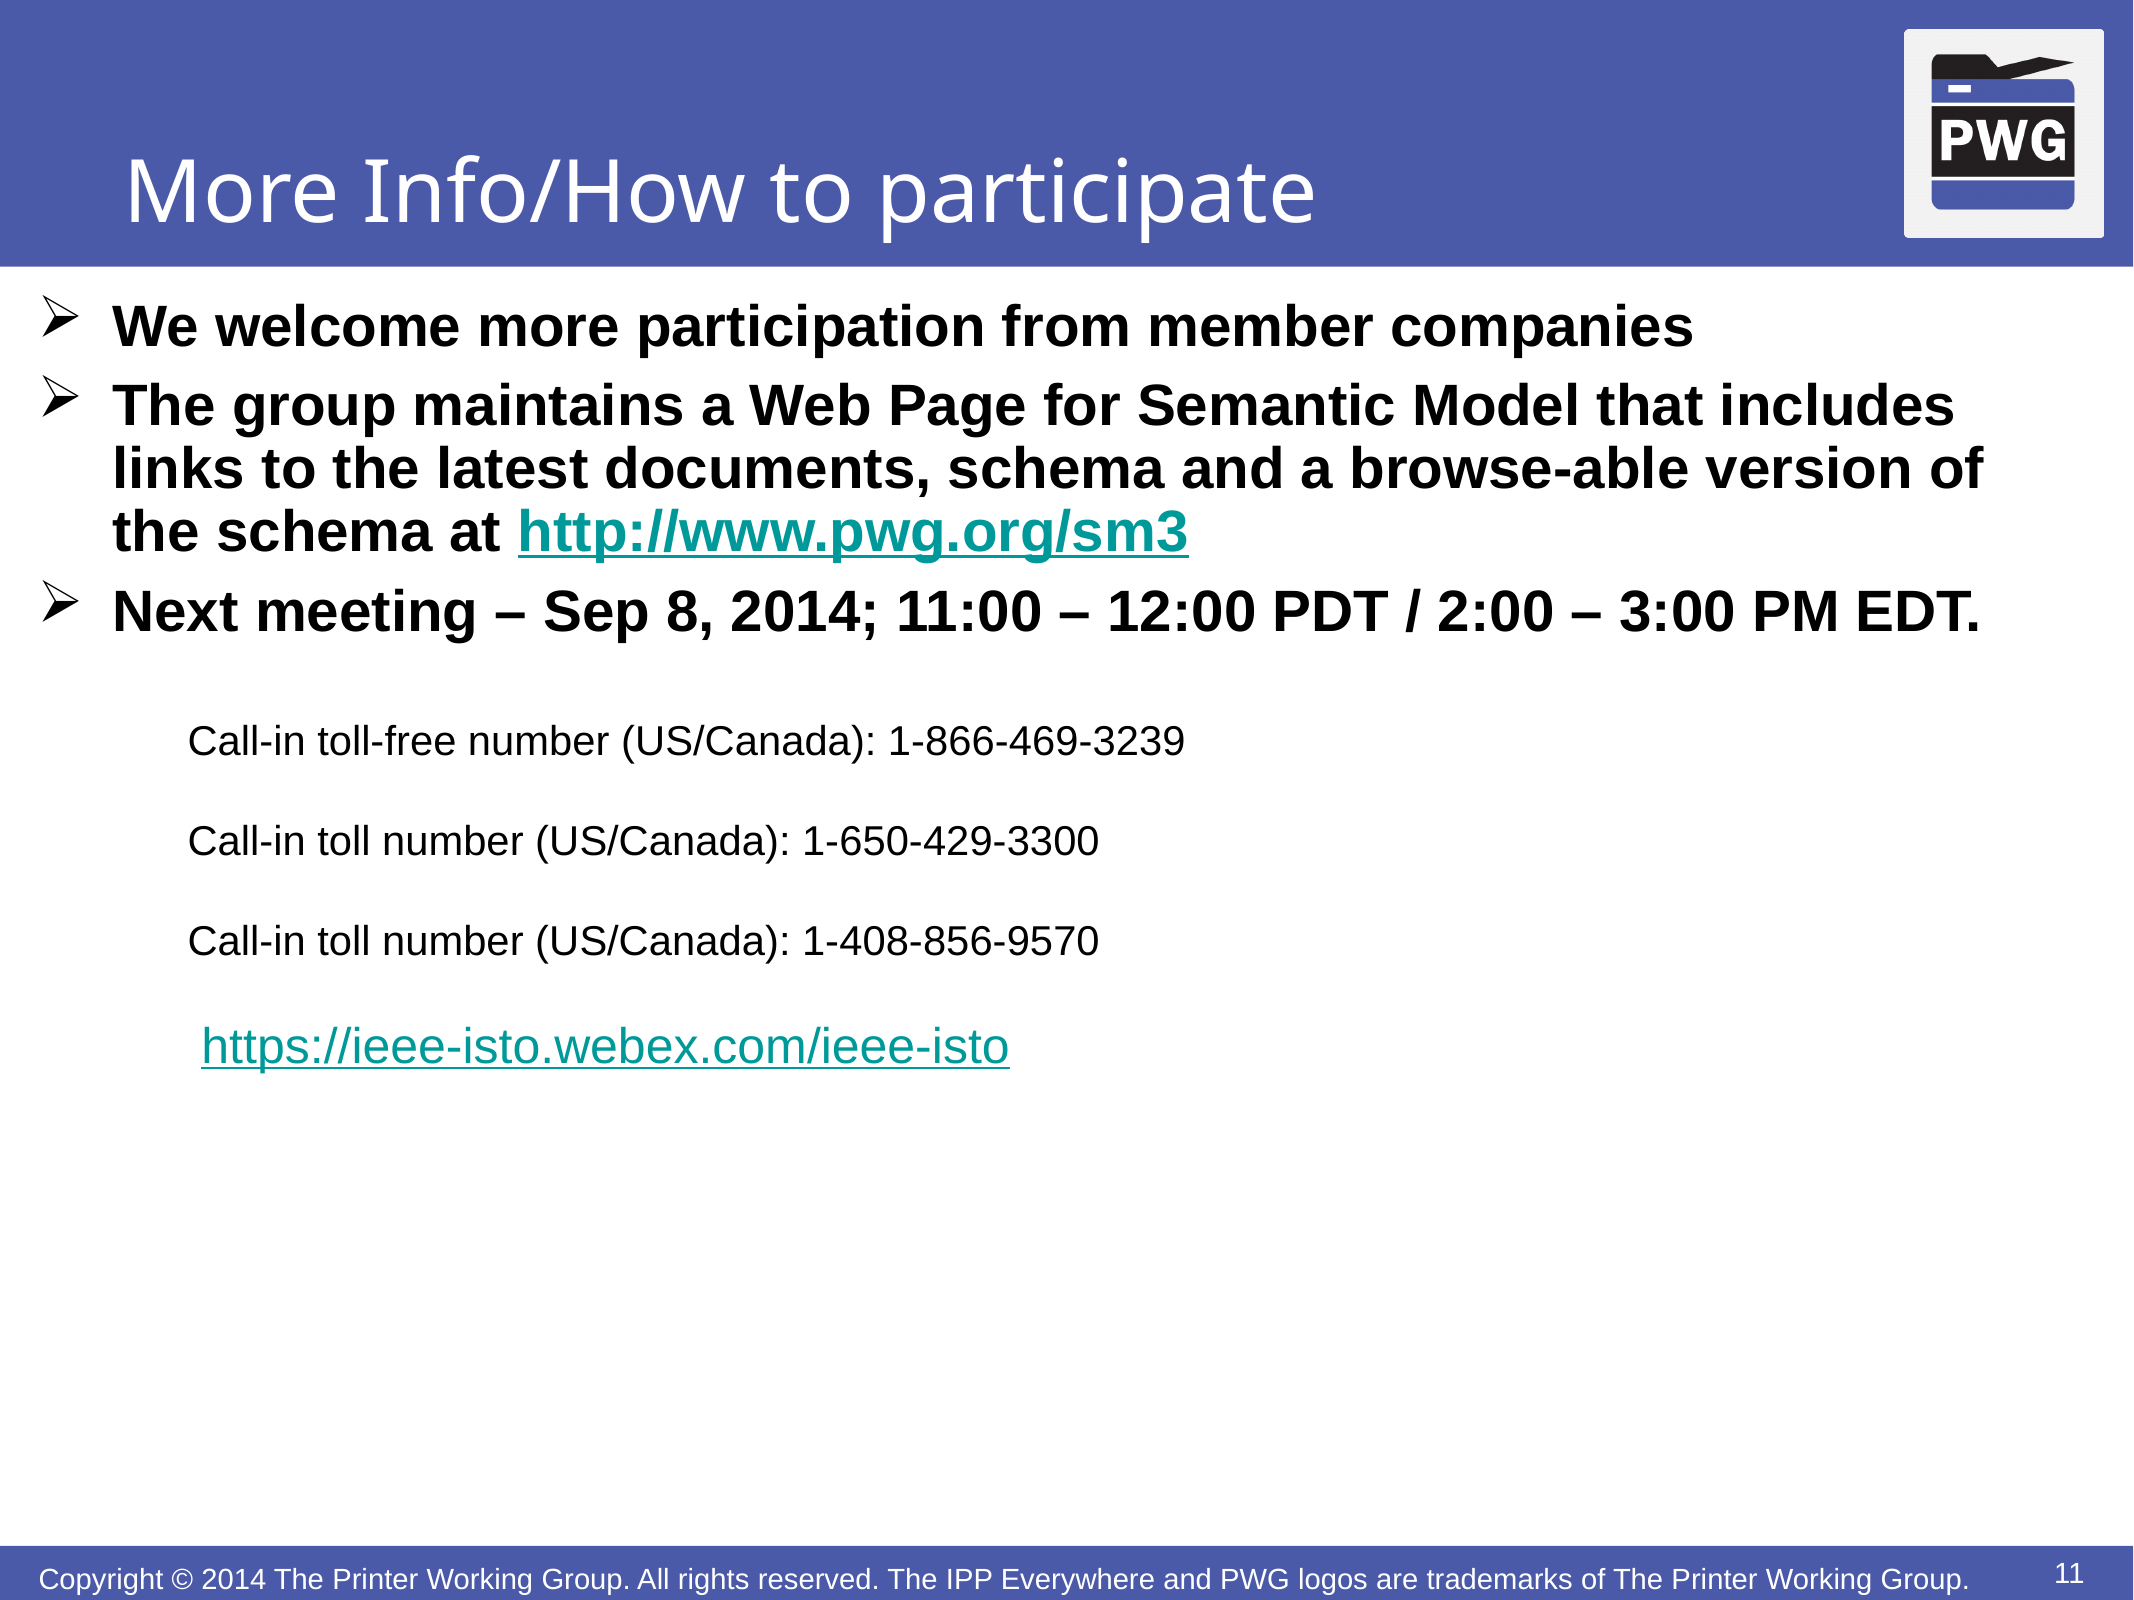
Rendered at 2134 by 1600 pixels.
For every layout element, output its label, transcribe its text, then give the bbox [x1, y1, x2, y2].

title More Info/How to participate [105, 10, 1874, 249]
text_box Copyright © 2014 The Printer Working Group. All rights reserved. The IPP Everywhere and PWG logos are trademarks of The Printer Working Group. [29, 1555, 1992, 1600]
text_box [0, 1545, 2134, 1600]
text_box We welcome more participation from member companies The group maintains a Web Page for Semantic Model that includes links to the latest documents, schema and a browse-able version of the schema at http://www.pwg.org/sm3 Next meeting – Sep 8, 2014; 11:00 – 12:00 PDT / 2:00 – 3:00 PM EDT. Call-in toll-free number (US/Canada): 1-866-469-3239 Call-in toll number (US/Canada): 1-650-429-3300 Call-in toll number (US/Canada): 1-408-856-9570 https://ieee-isto.webex.com/ieee-isto [29, 287, 2080, 1488]
text_box 11 [2052, 1555, 2087, 1589]
picture [1903, 28, 2104, 238]
text_box [0, 0, 2134, 267]
